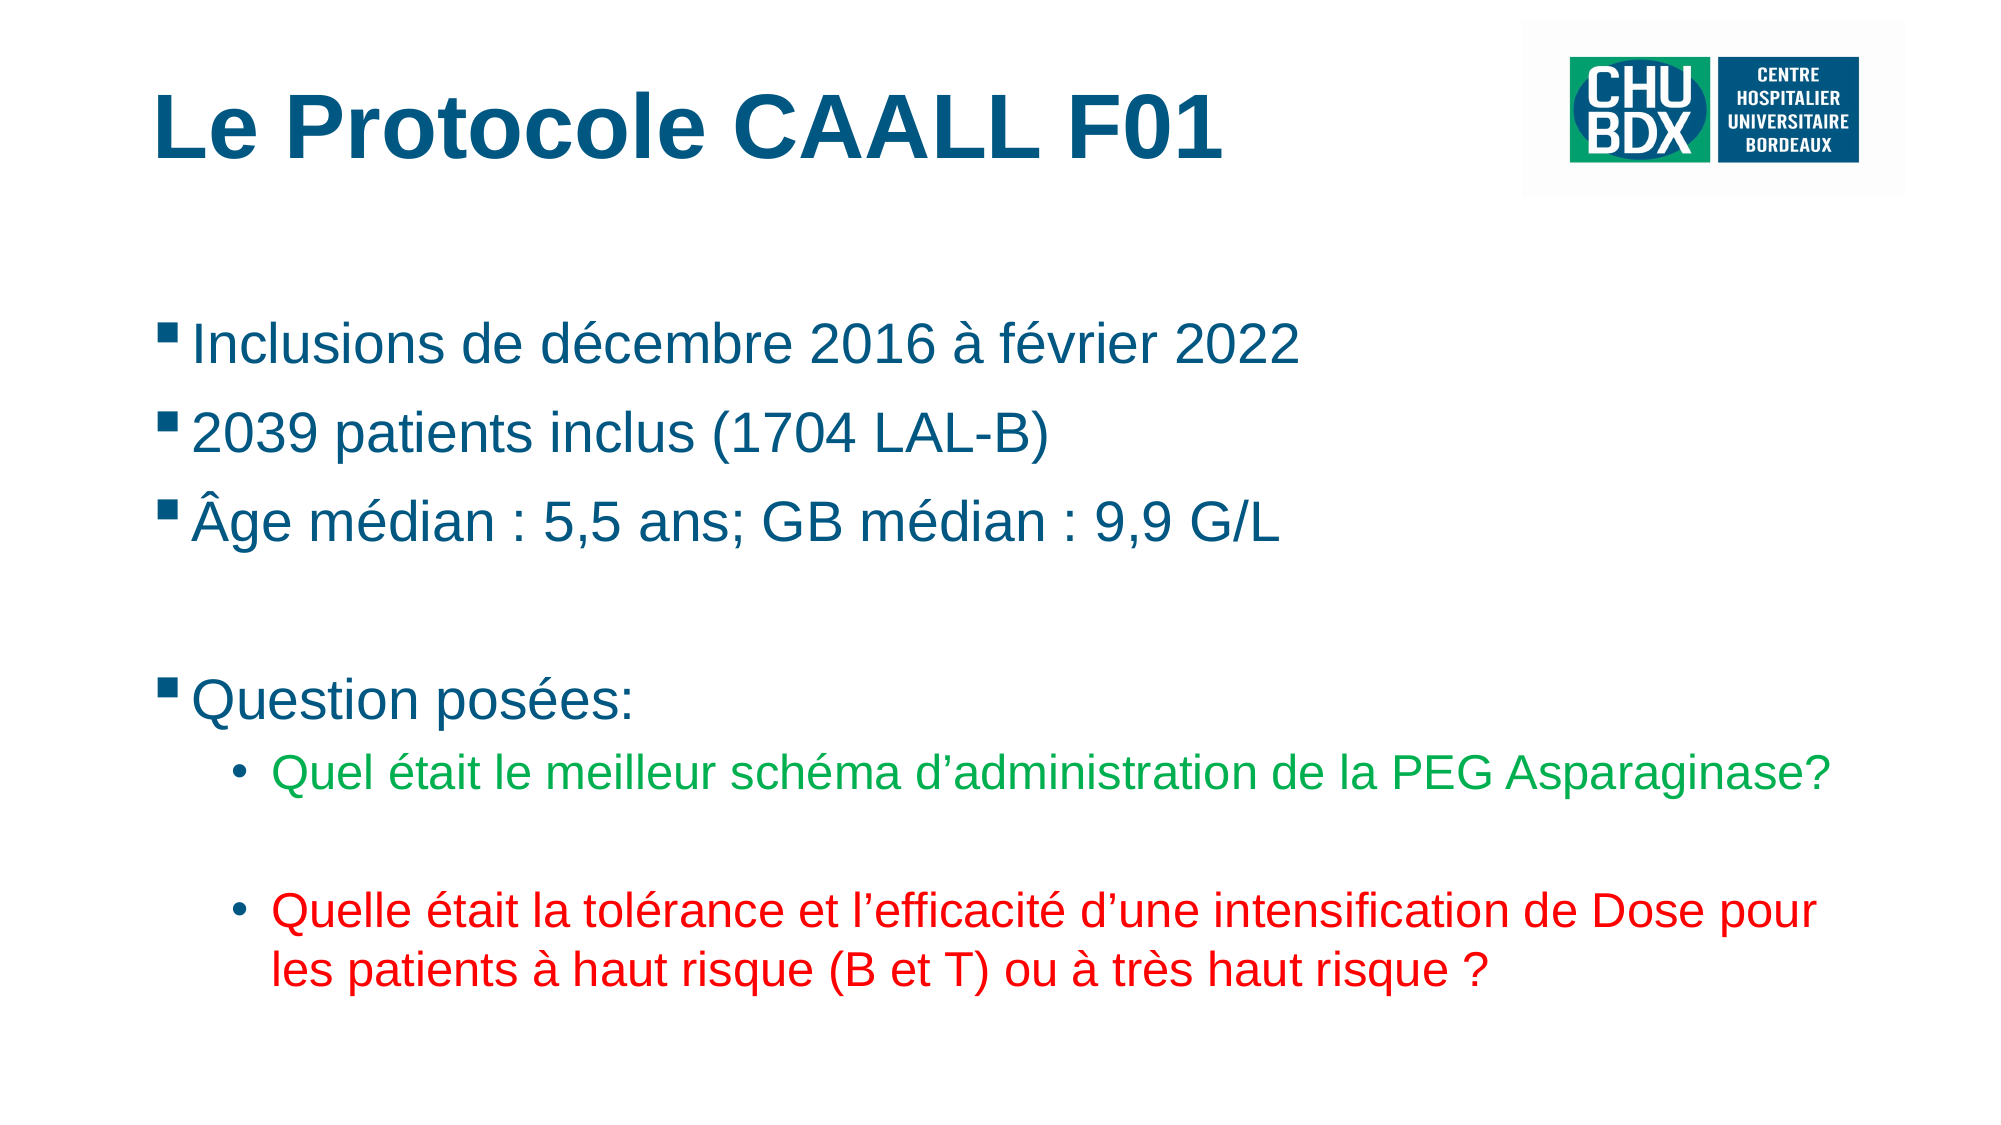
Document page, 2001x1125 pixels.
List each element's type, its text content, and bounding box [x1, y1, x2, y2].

list Inclusions de décembre 2016 à février 2022 2039 patients inclus (1704 LAL-B) Âge médian : 5,5 ans; GB médian : 9,9 G/L Question posées: Quel était le meilleur schéma d’administration de la PEG Asparaginase? Quelle était la tolérance et l’efficacité d’une intensification de Dose pour les patients à haut risque (B et T) ou à très haut risque ? [137, 299, 1863, 1014]
text_box [1193, 83, 1225, 189]
title Le Protocole CAALL F01 [137, 59, 1863, 198]
picture [1522, 21, 1905, 198]
